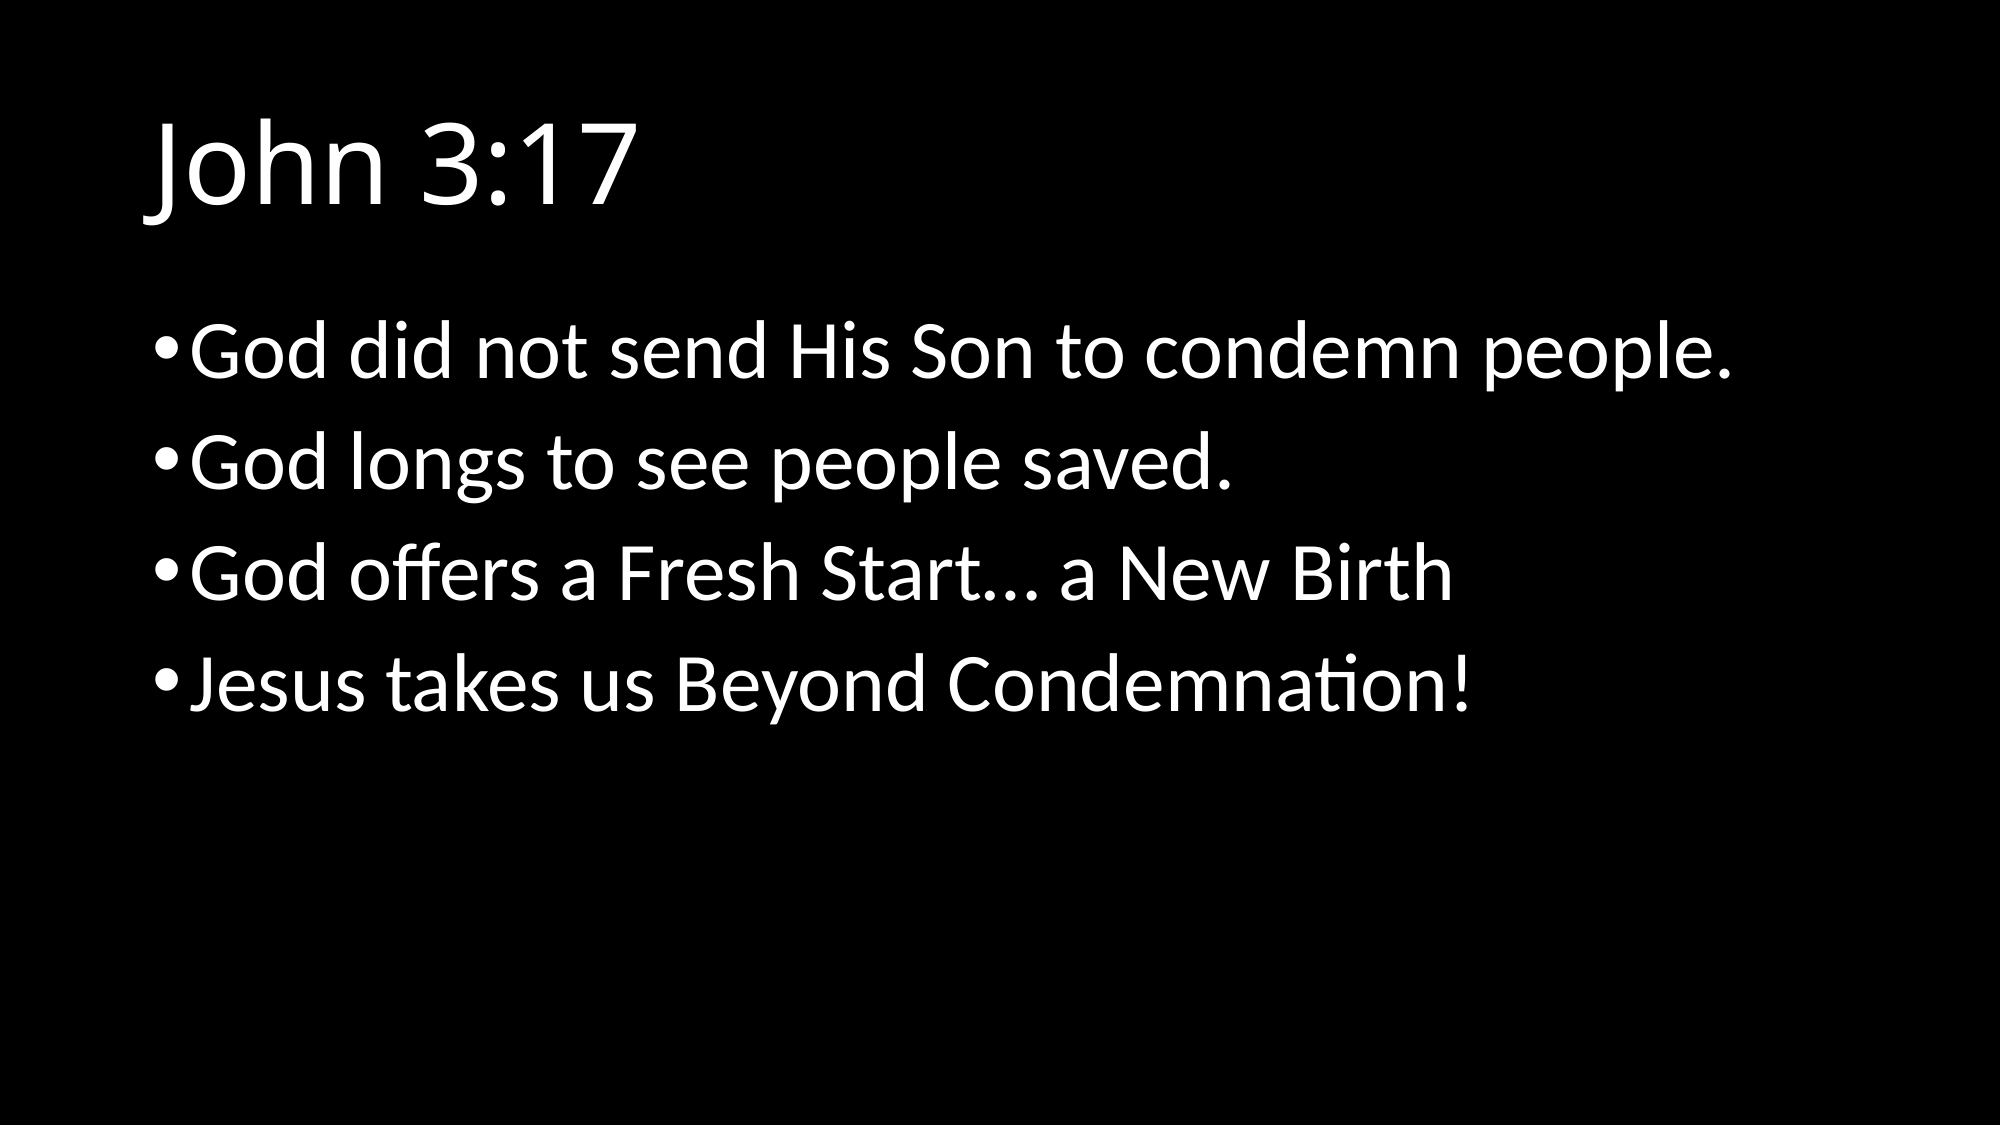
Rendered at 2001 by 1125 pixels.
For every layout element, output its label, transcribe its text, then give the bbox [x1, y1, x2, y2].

title John 3:17 [137, 59, 1863, 278]
list God did not send His Son to condemn people. God longs to see people saved. God offers a Fresh Start… a New Birth Jesus takes us Beyond Condemnation! [137, 299, 1863, 1014]
